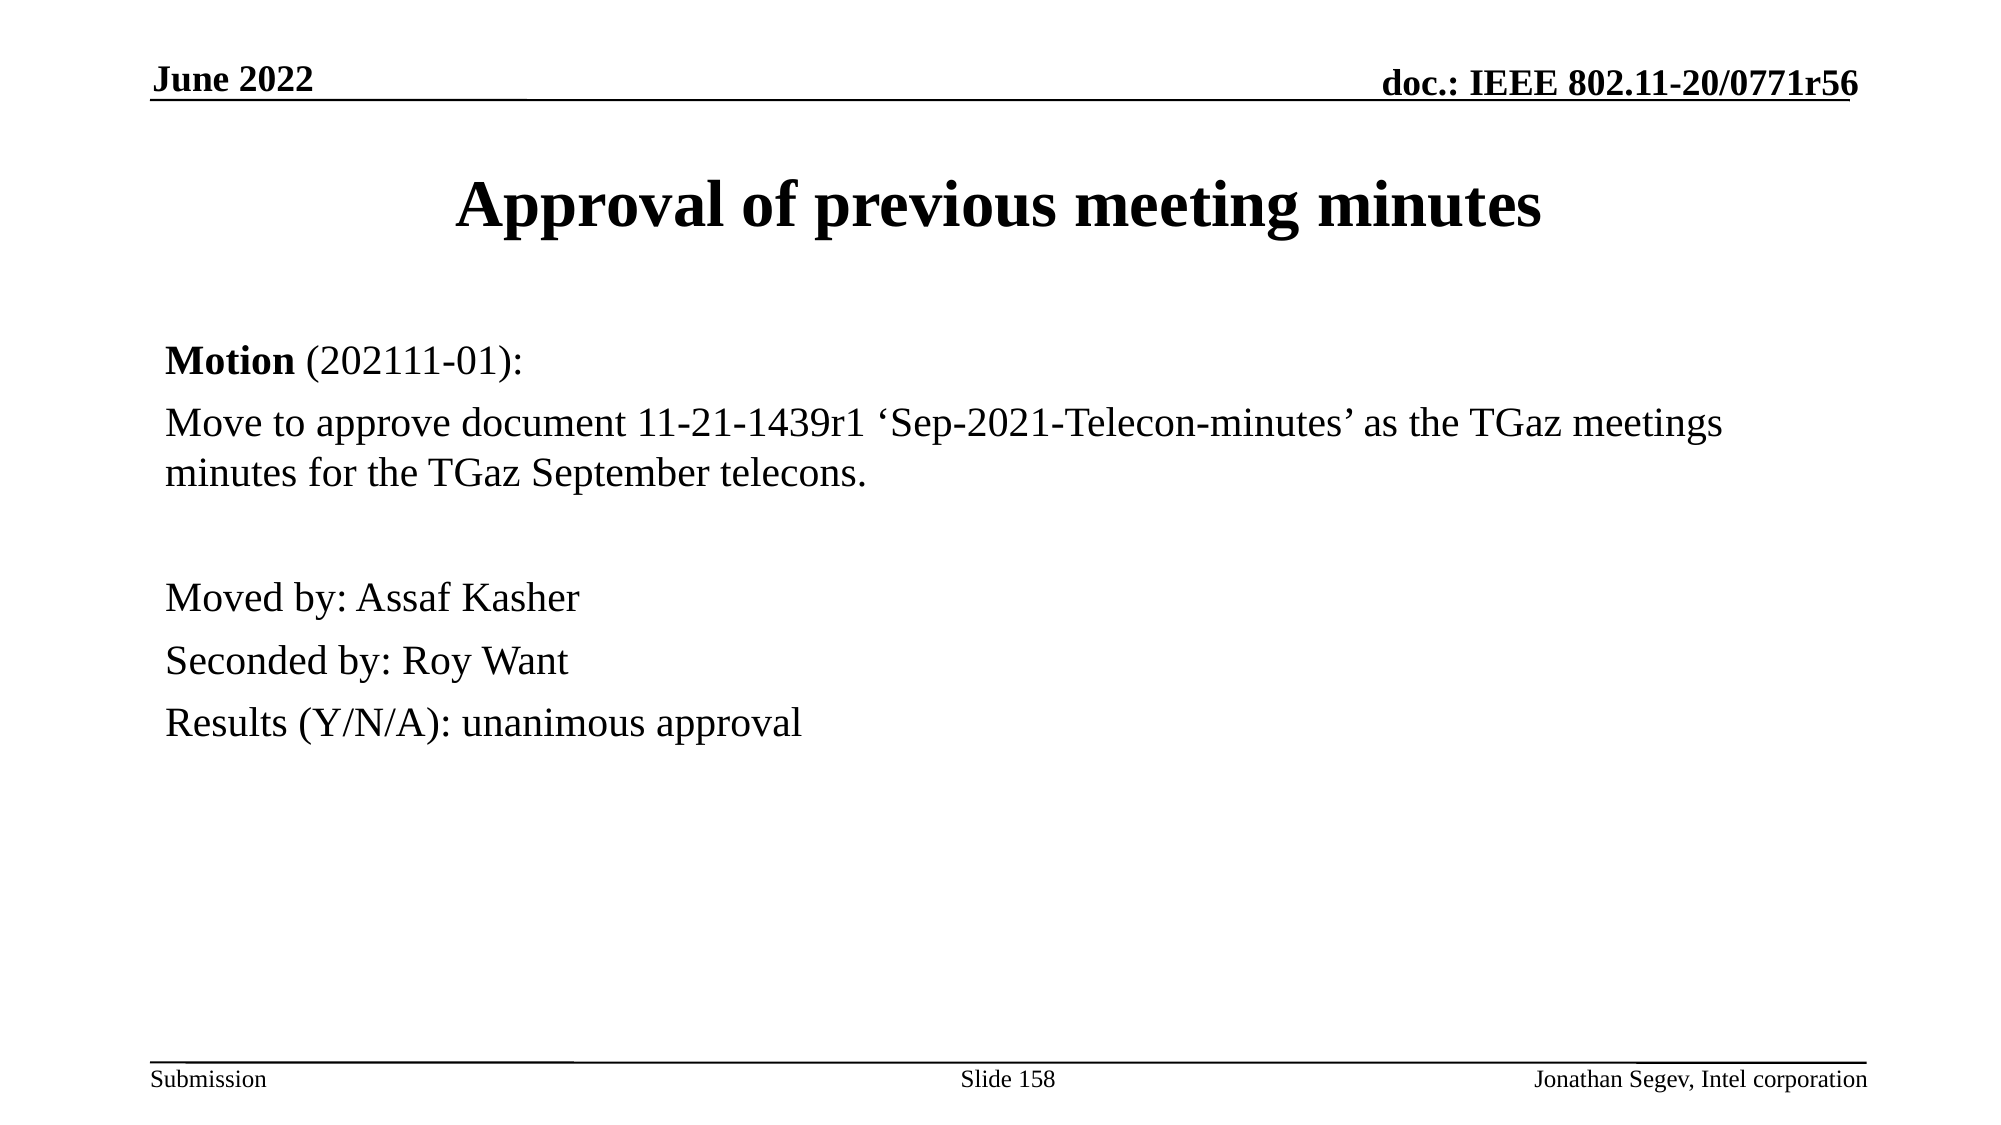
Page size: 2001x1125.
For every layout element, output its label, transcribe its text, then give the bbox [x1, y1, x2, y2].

slide_number Slide 158 [950, 1061, 1067, 1123]
footer Jonathan Segev, Intel corporation [1171, 1061, 1869, 1093]
title Approval of previous meeting minutes [149, 112, 1850, 288]
list Motion (202111-01): Move to approve document 11-21-1439r1 ‘Sep-2021-Telecon-minutes’ as the TGaz meetings minutes for the TGaz September telecons. Moved by: Assaf Kasher Seconded by: Roy Want Results (Y/N/A): unanimous approval [149, 324, 1850, 1000]
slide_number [152, 54, 563, 100]
